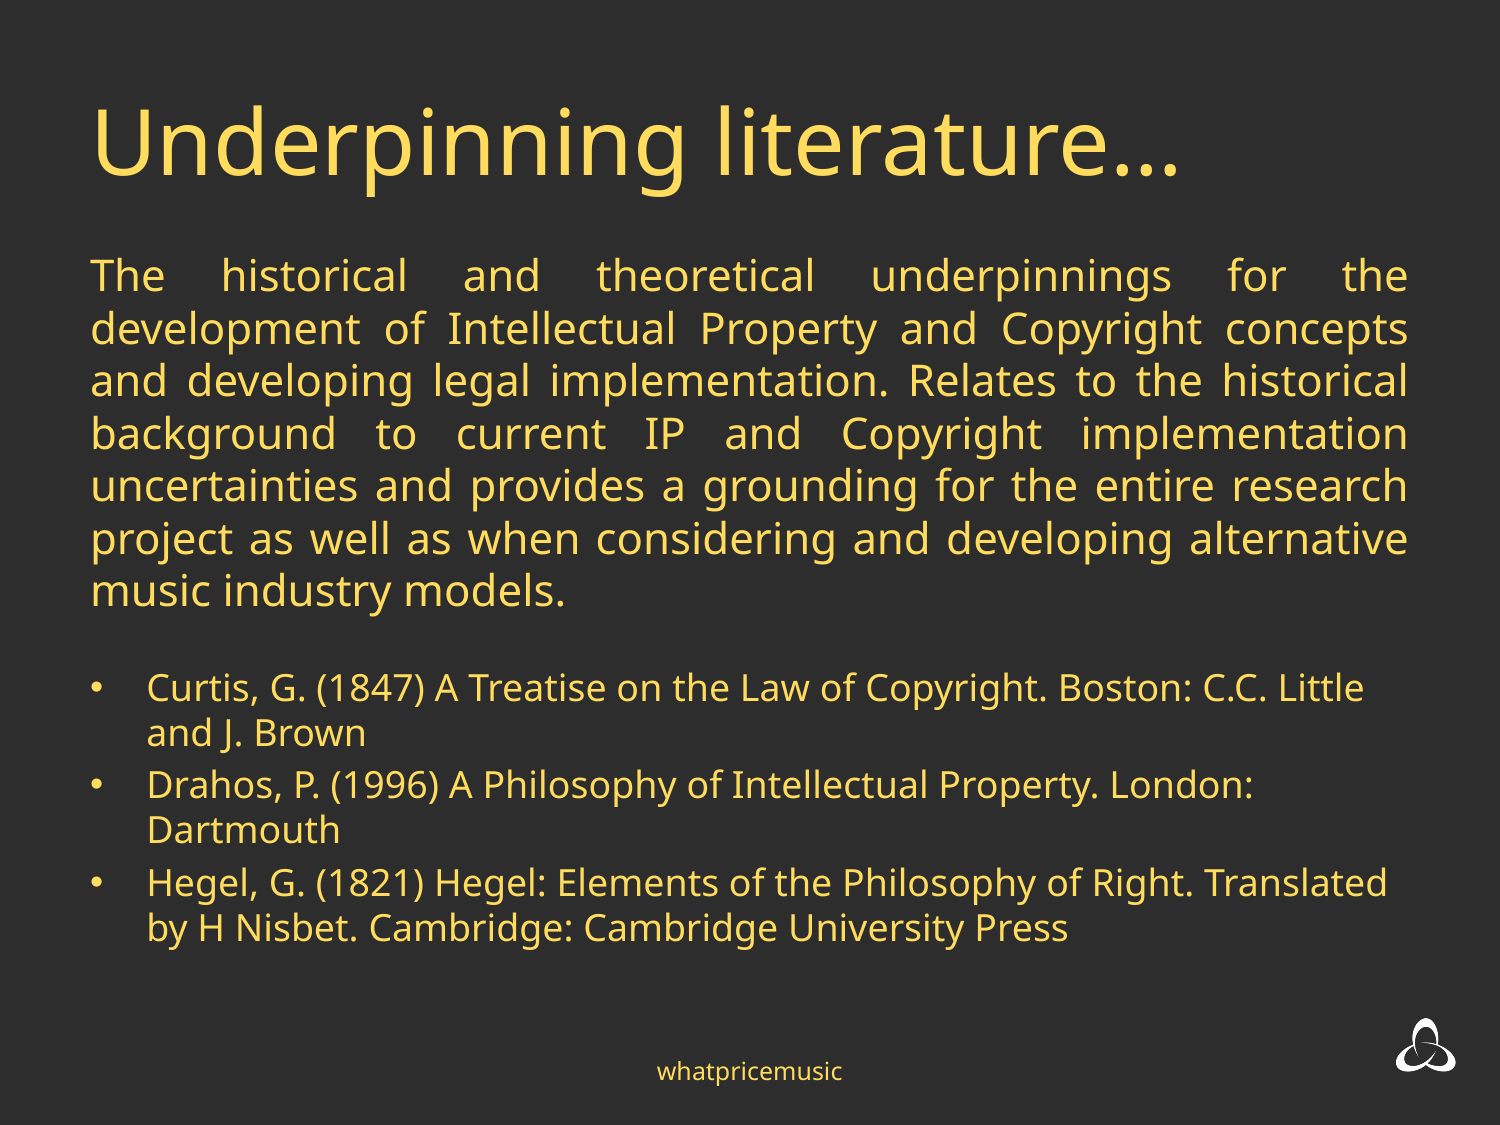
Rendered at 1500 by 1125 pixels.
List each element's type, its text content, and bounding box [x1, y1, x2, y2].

footer whatpricemusic [512, 1042, 988, 1103]
picture [1389, 1004, 1461, 1087]
list The historical and theoretical underpinnings for the development of Intellectual Property and Copyright concepts and developing legal implementation. Relates to the historical background to current IP and Copyright implementation uncertainties and provides a grounding for the entire research project as well as when considering and developing alternative music industry models. Curtis, G. (1847) A Treatise on the Law of Copyright. Boston: C.C. Little and J. Brown Drahos, P. (1996) A Philosophy of Intellectual Property. London: Dartmouth Hegel, G. (1821) Hegel: Elements of the Philosophy of Right. Translated by H Nisbet. Cambridge: Cambridge University Press [75, 240, 1425, 1043]
title Underpinning literature… [75, 45, 1425, 233]
